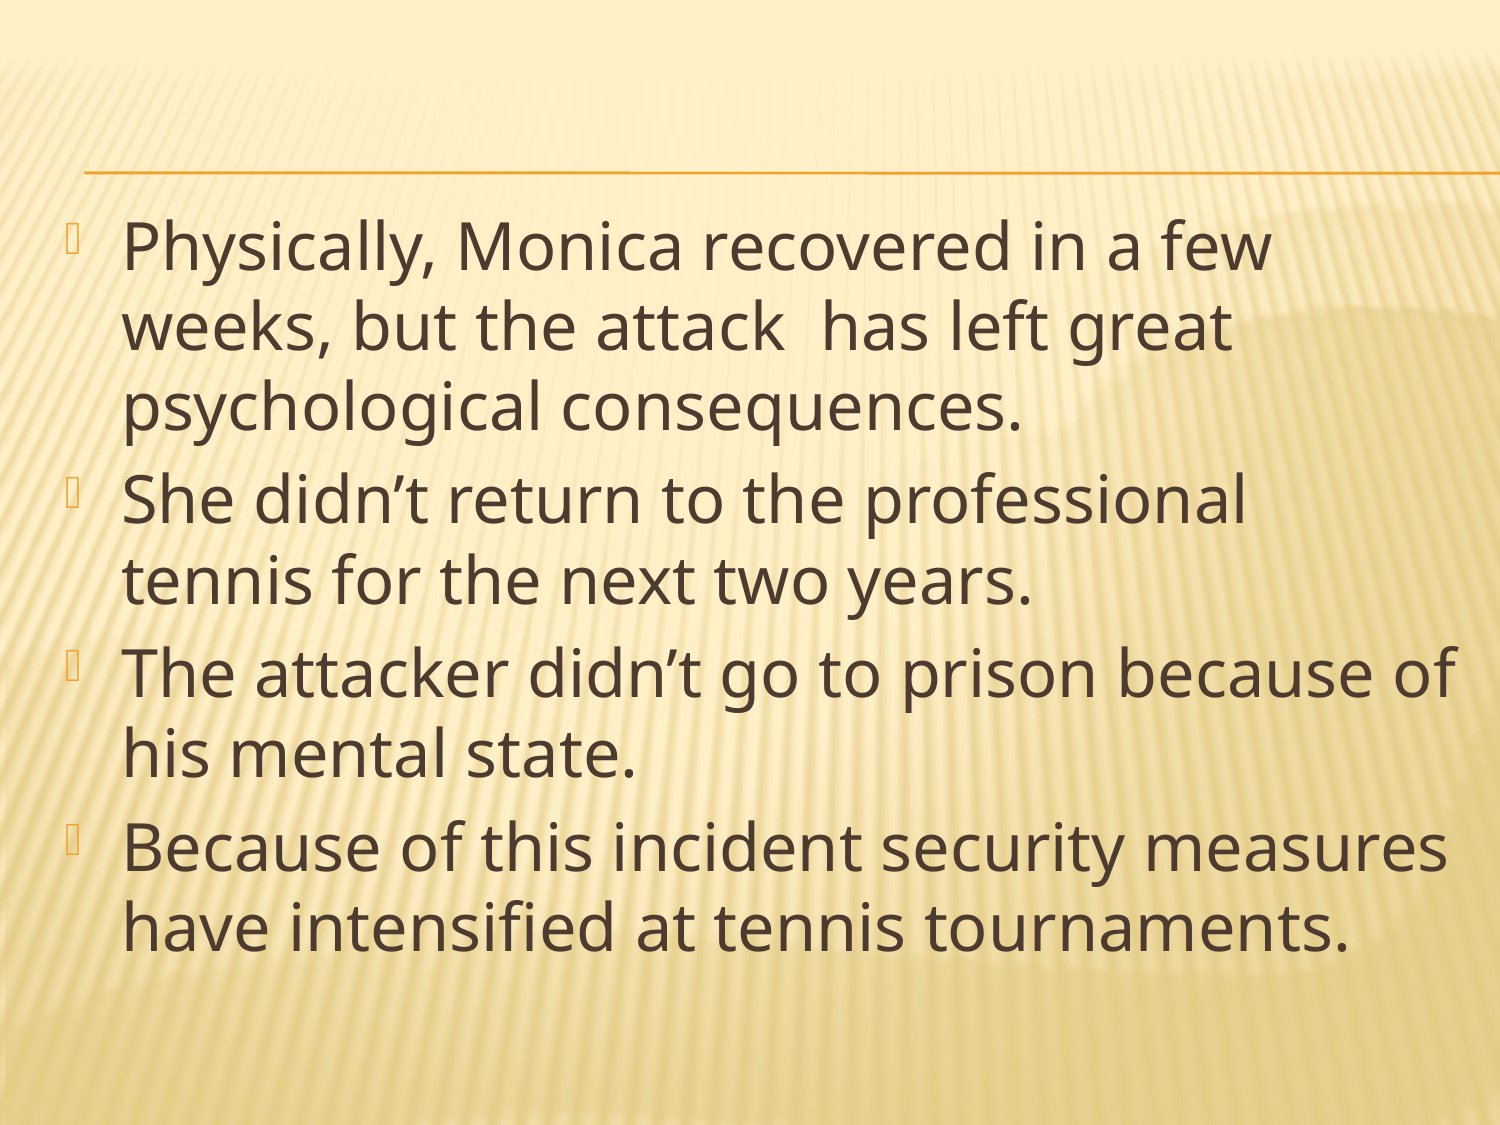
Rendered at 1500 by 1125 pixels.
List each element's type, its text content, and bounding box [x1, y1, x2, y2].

list Physically, Monica recovered in a few weeks, but the attack has left great psychological consequences. She didn’t return to the professional tennis for the next two years. The attacker didn’t go to prison because of his mental state. Because of this incident security measures have intensified at tennis tournaments. [50, 196, 1475, 1090]
